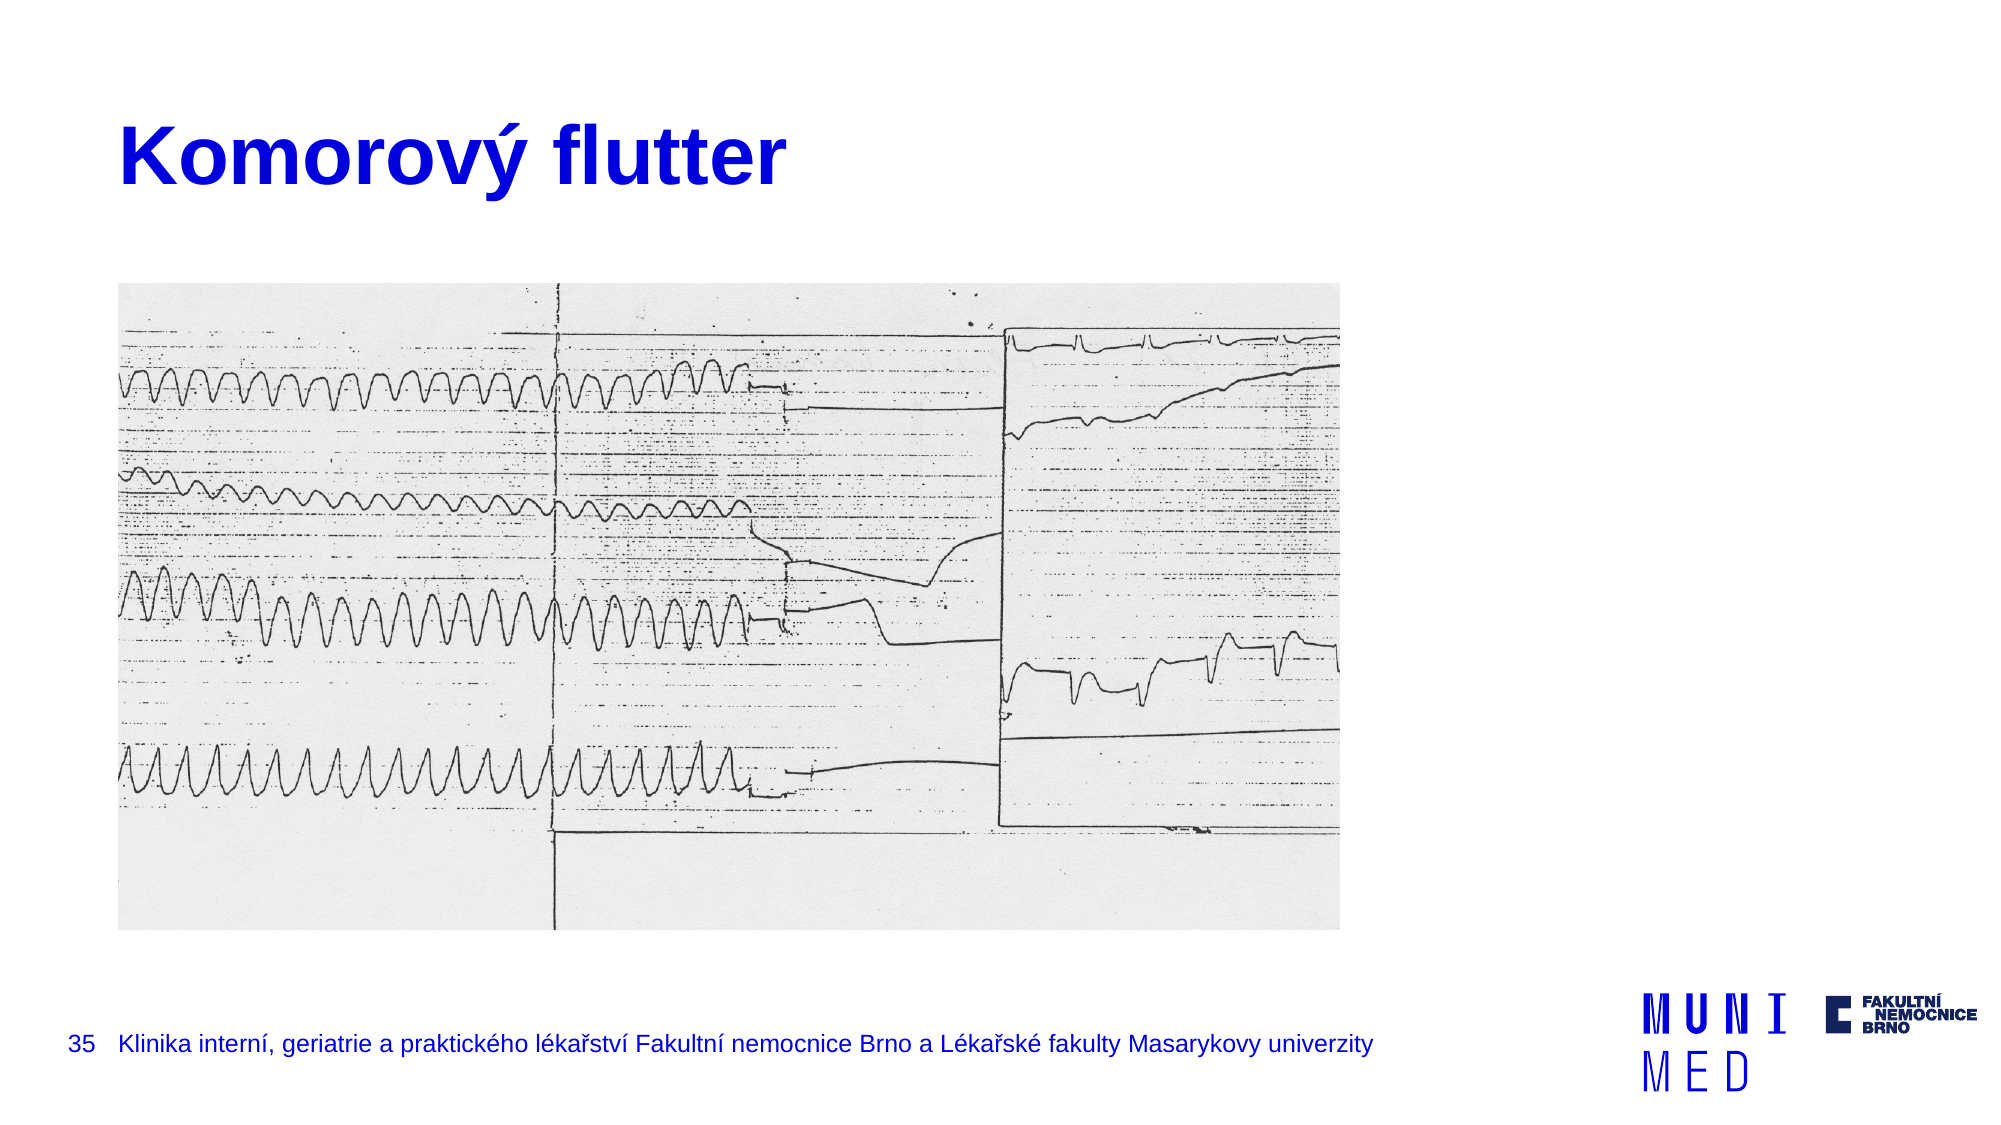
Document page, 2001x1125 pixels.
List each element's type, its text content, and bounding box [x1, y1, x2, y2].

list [117, 283, 1340, 931]
footer Klinika interní, geriatrie a praktického lékařství Fakultní nemocnice Brno a Lékařské fakulty Masarykovy univerzity [118, 1021, 1418, 1063]
title Komorový flutter [118, 118, 1883, 193]
slide_number 35 [67, 1021, 110, 1063]
